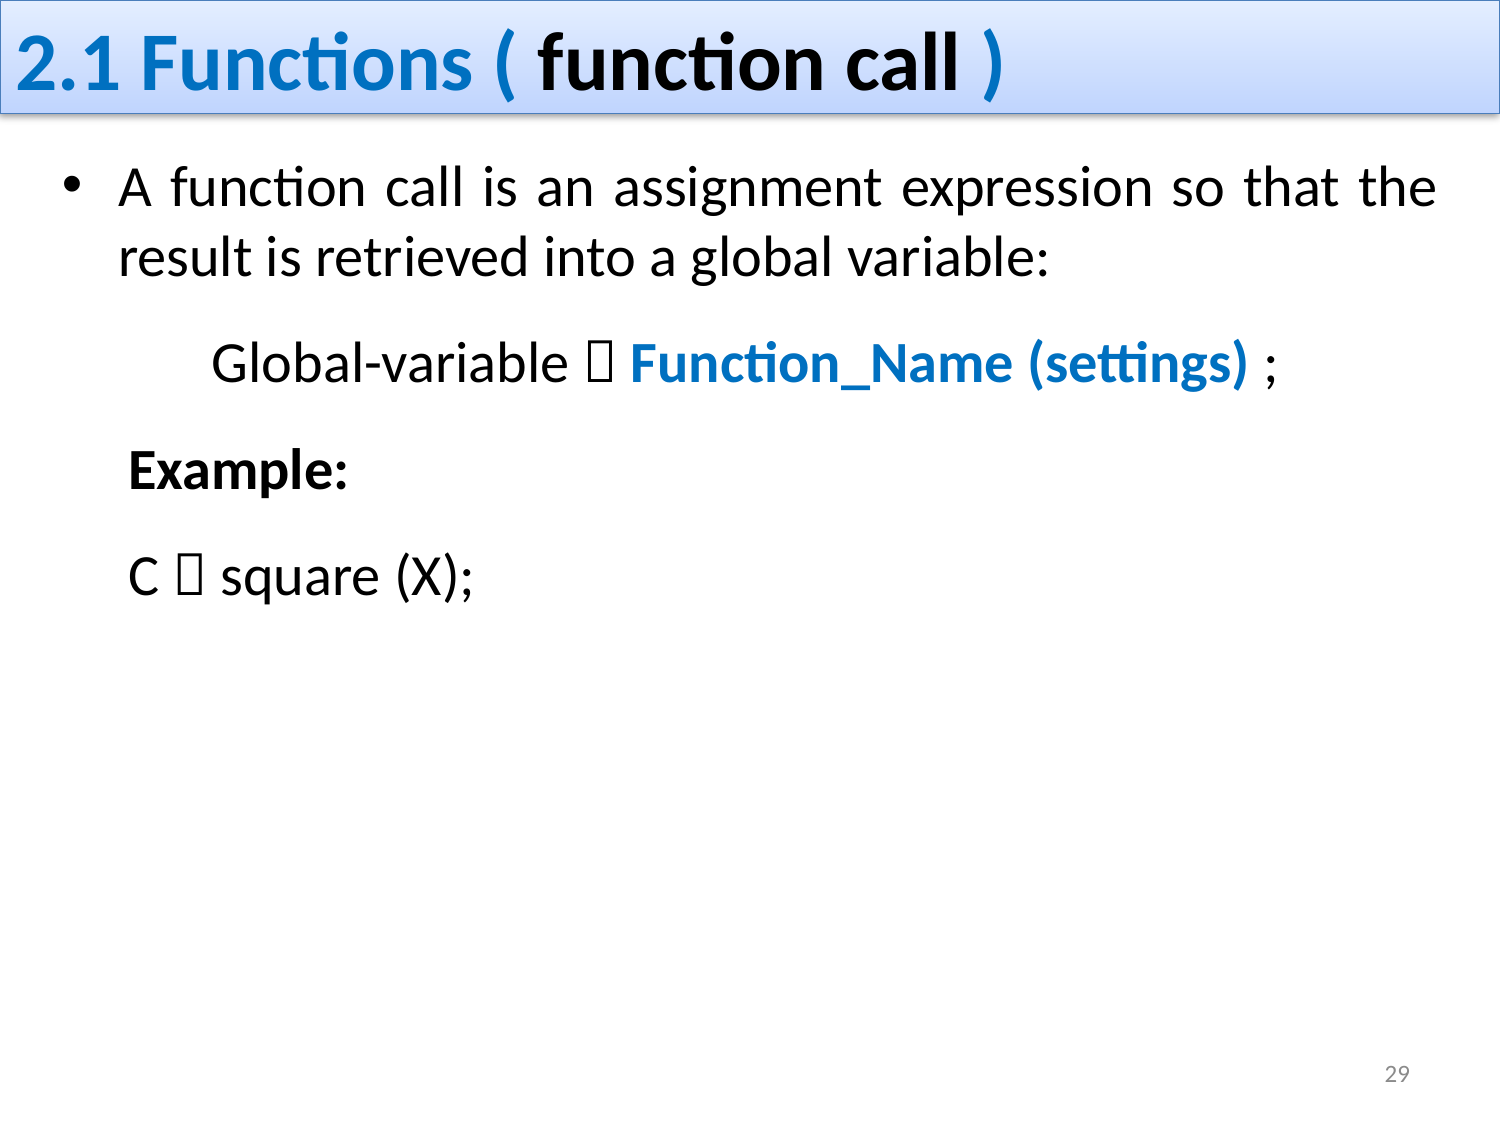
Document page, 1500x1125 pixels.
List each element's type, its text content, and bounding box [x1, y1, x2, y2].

title 2.1 Functions ( function call ) [0, 0, 1500, 114]
slide_number 29 [1074, 1042, 1425, 1103]
list A function call is an assignment expression so that the result is retrieved into a global variable: Global-variable  Function_Name (settings) ; Example: C  square (X); [46, 140, 1454, 1106]
